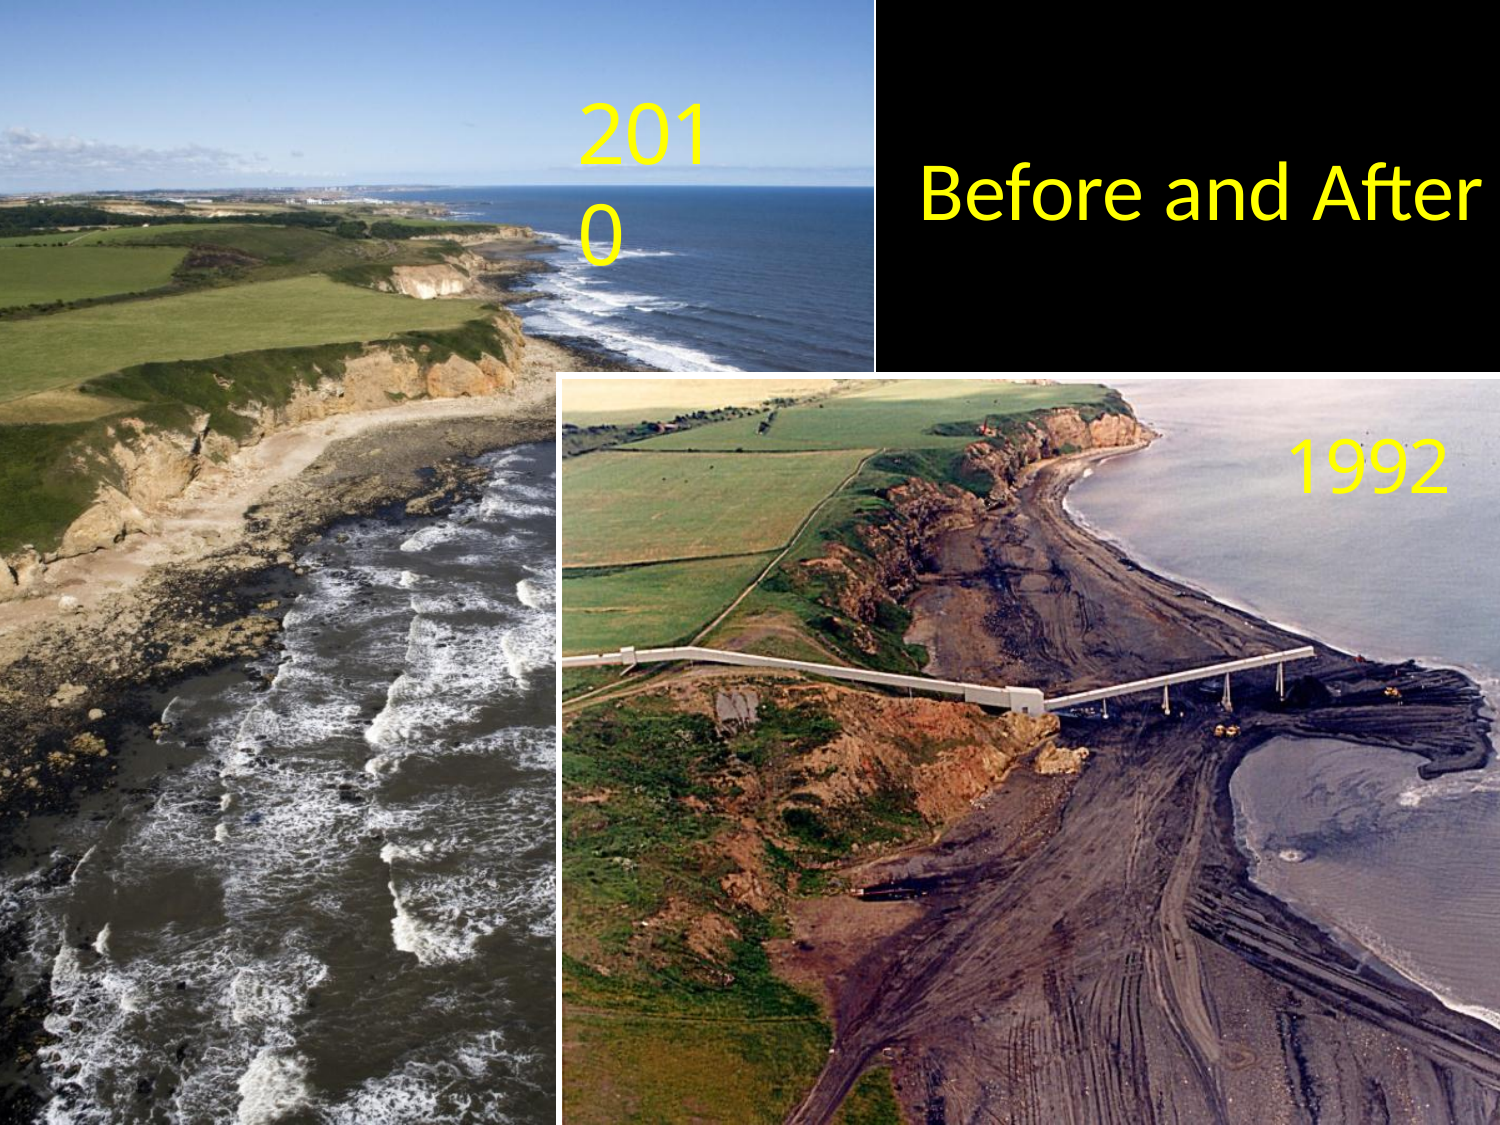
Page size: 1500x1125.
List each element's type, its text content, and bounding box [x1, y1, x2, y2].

picture [0, 0, 1500, 1125]
title Before and After [879, 89, 1500, 285]
